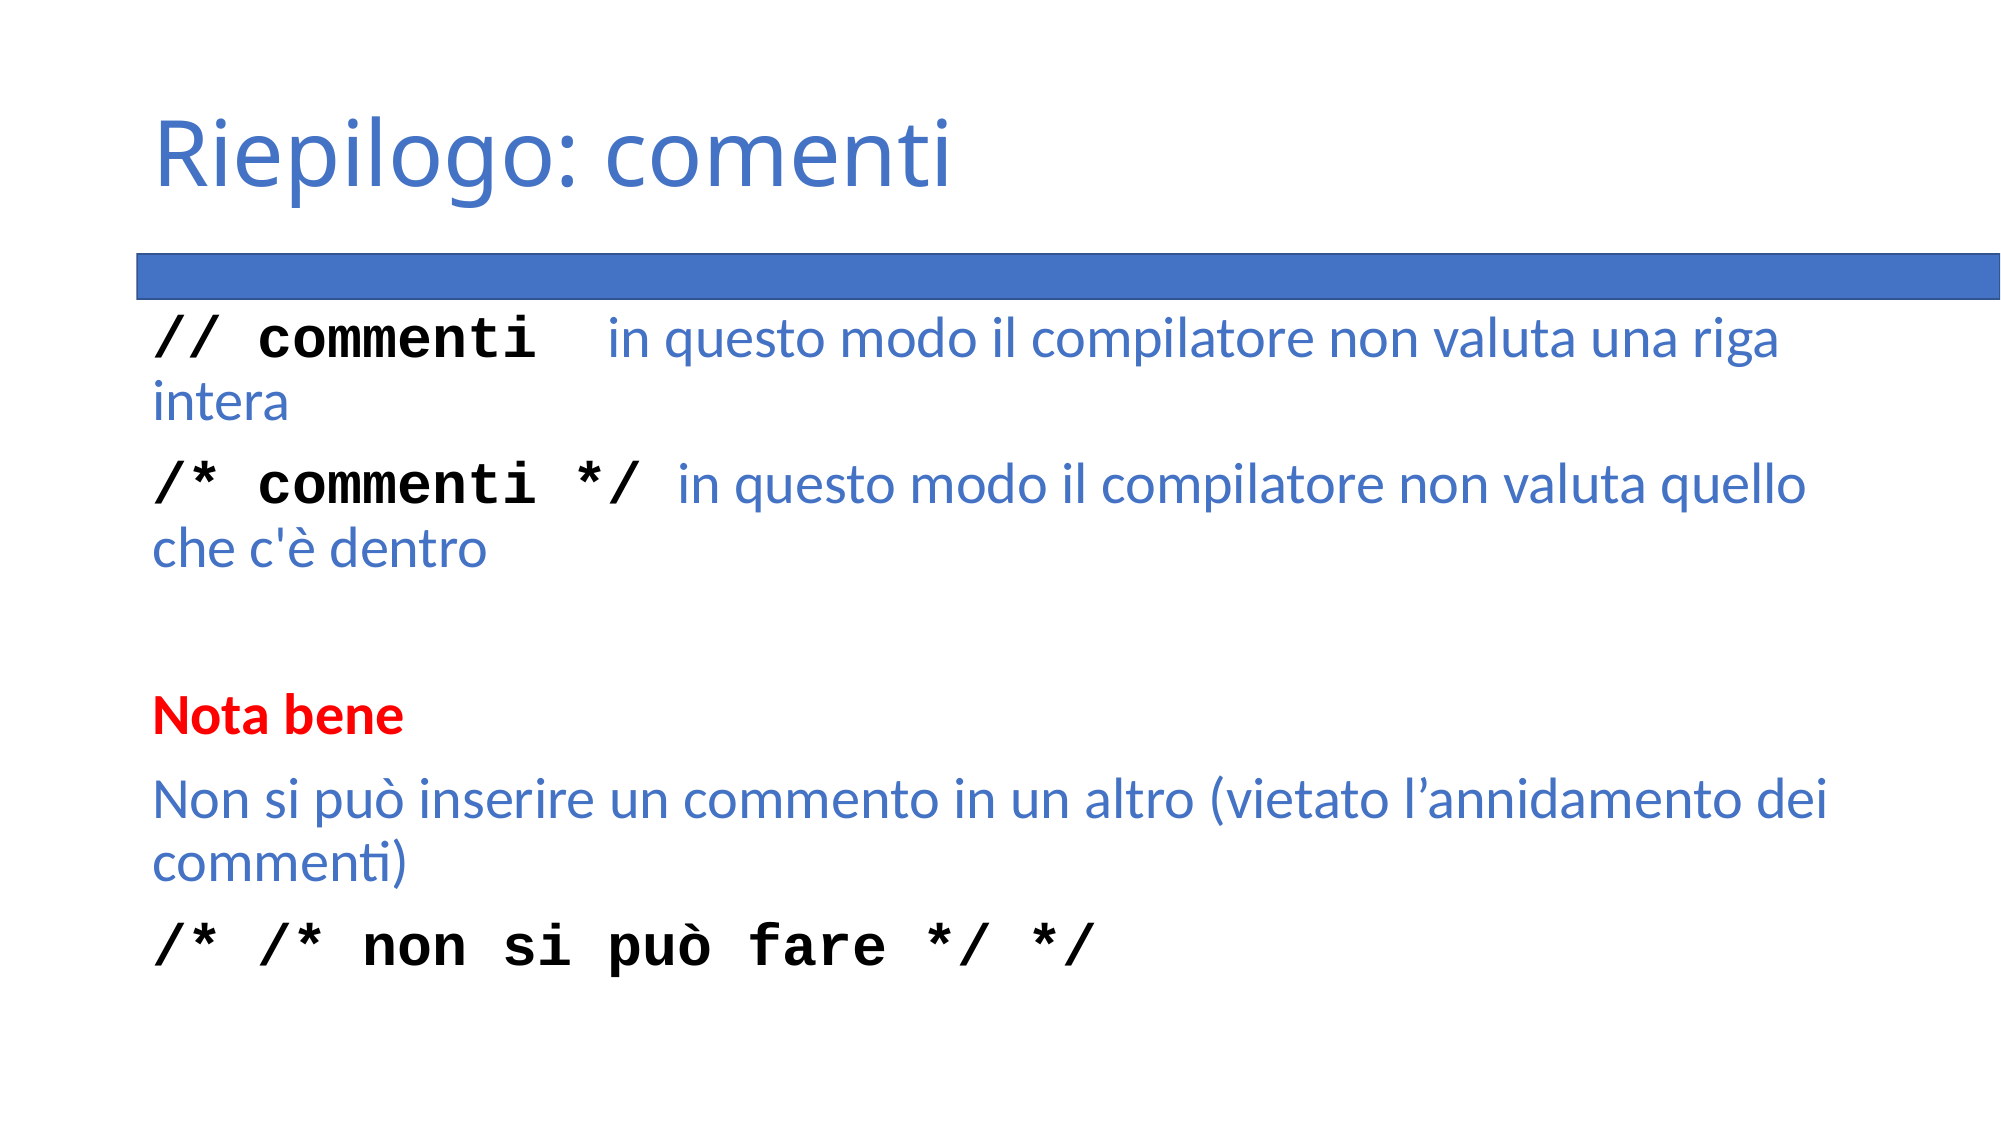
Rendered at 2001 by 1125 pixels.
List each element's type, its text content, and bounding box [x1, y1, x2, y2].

list // commenti in questo modo il compilatore non valuta una riga intera /* commenti */ in questo modo il compilatore non valuta quello che c'è dentro Nota bene Non si può inserire un commento in un altro (vietato l’annidamento dei commenti) /* /* non si può fare */ */ [137, 299, 1863, 1014]
title Riepilogo: comenti [137, 59, 1863, 255]
